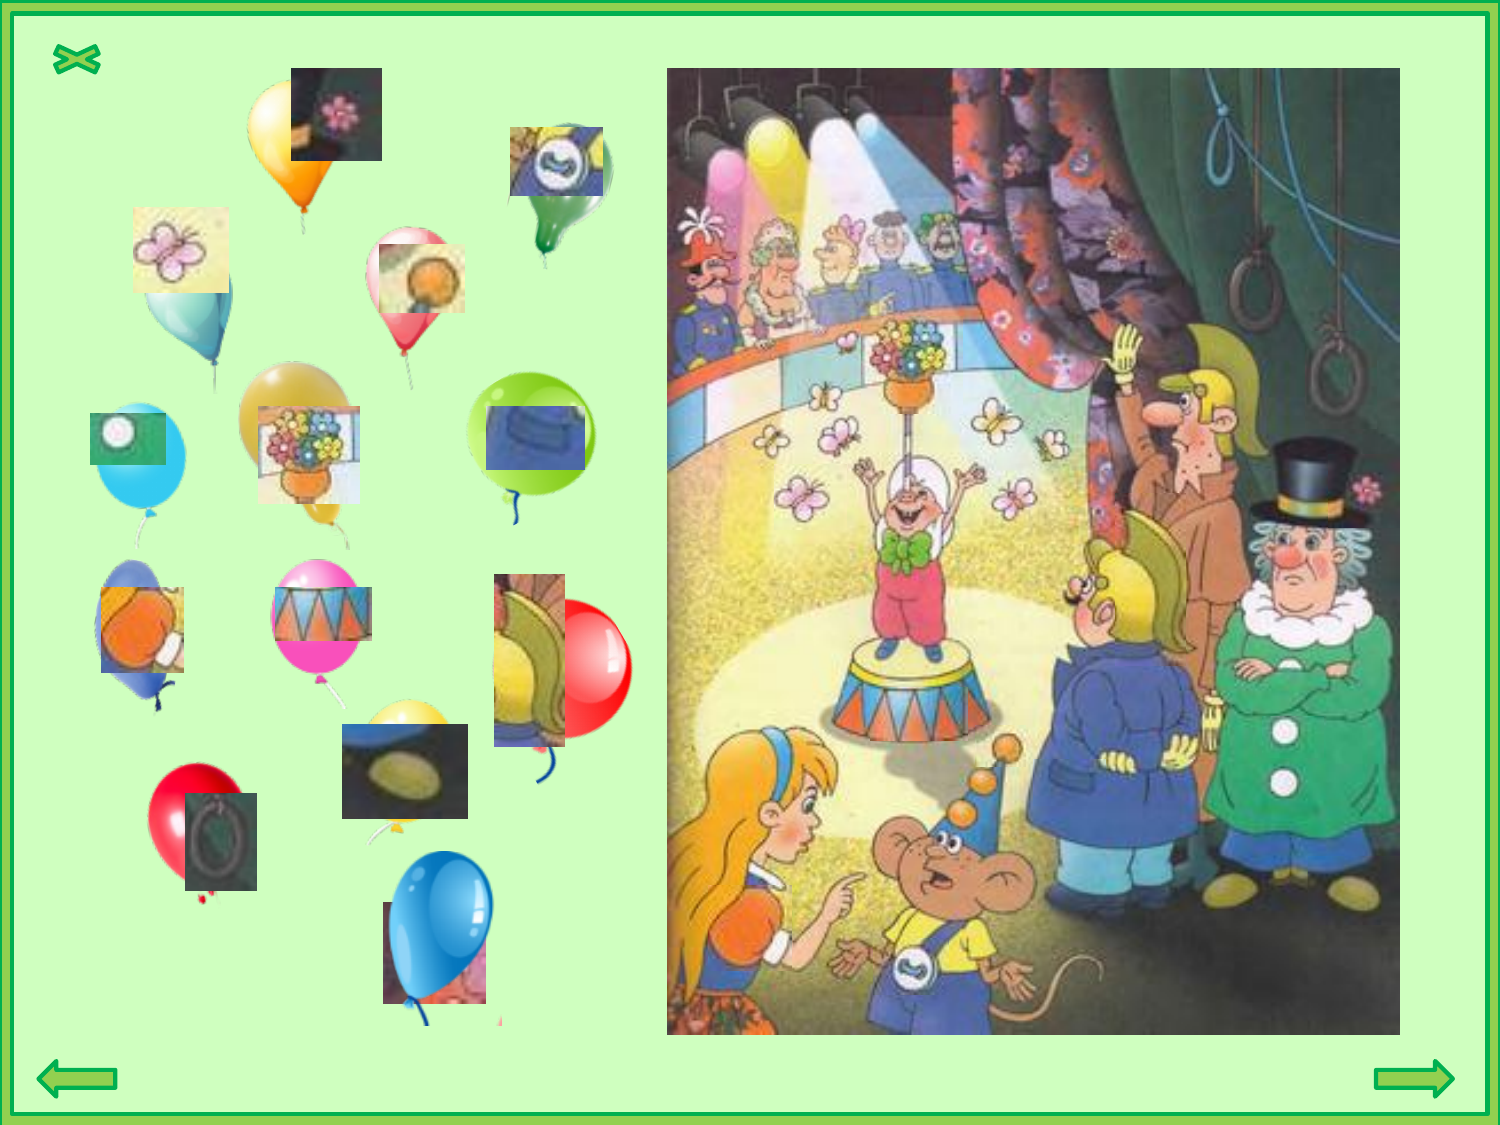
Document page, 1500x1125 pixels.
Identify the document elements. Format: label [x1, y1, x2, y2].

text_box [0, 0, 1500, 1125]
picture [453, 68, 1400, 1035]
picture [60, 555, 214, 722]
picture [446, 343, 630, 525]
text_box [53, 44, 101, 75]
picture [221, 56, 467, 550]
text_box [36, 1059, 118, 1099]
picture [262, 552, 503, 1027]
text_box [1373, 1059, 1455, 1099]
picture [85, 207, 236, 552]
picture [133, 750, 268, 919]
picture [495, 113, 630, 280]
